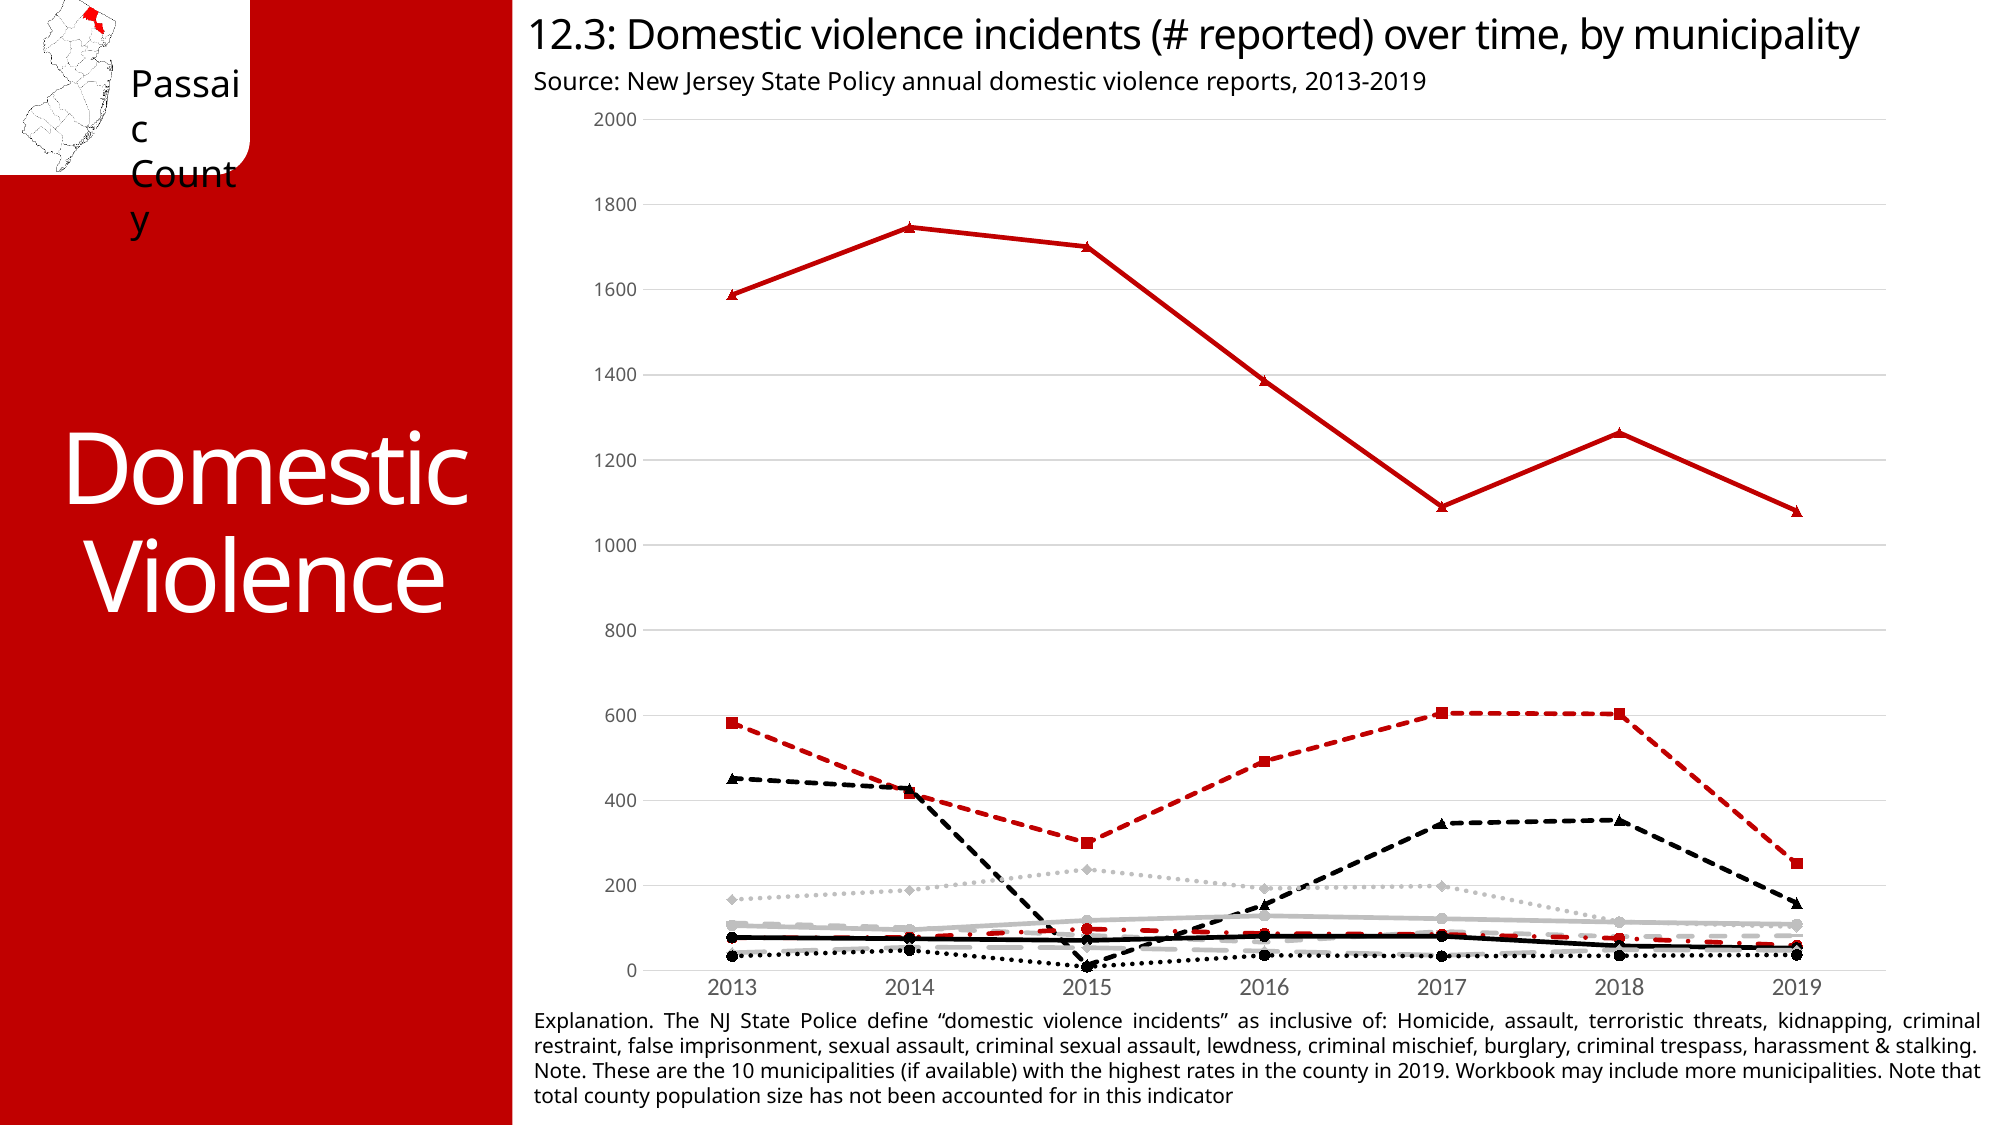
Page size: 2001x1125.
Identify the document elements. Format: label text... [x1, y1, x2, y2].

chart [566, 87, 1913, 1021]
picture [22, 0, 116, 112]
text_box 12.3: Domestic violence incidents (# reported) over time, by municipality [512, 0, 1992, 65]
text_box Source: New Jersey State Policy annual domestic violence reports, 2013-2019 [518, 57, 1897, 103]
text_box Explanation. The NJ State Police define “domestic violence incidents” as inclusive of: Homicide, assault, terroristic threats, kidnapping, criminal restraint, false imprisonment, sexual assault, criminal sexual assault, lewdness, criminal mischief, burglary, criminal trespass, harassment & stalking. Note. These are the 10 municipalities (if available) with the highest rates in the county in 2019. Workbook may include more municipalities. Note that total county population size has not been accounted for in this indicator [519, 1020, 1996, 1096]
text_box Domestic Violence [0, 112, 533, 1013]
